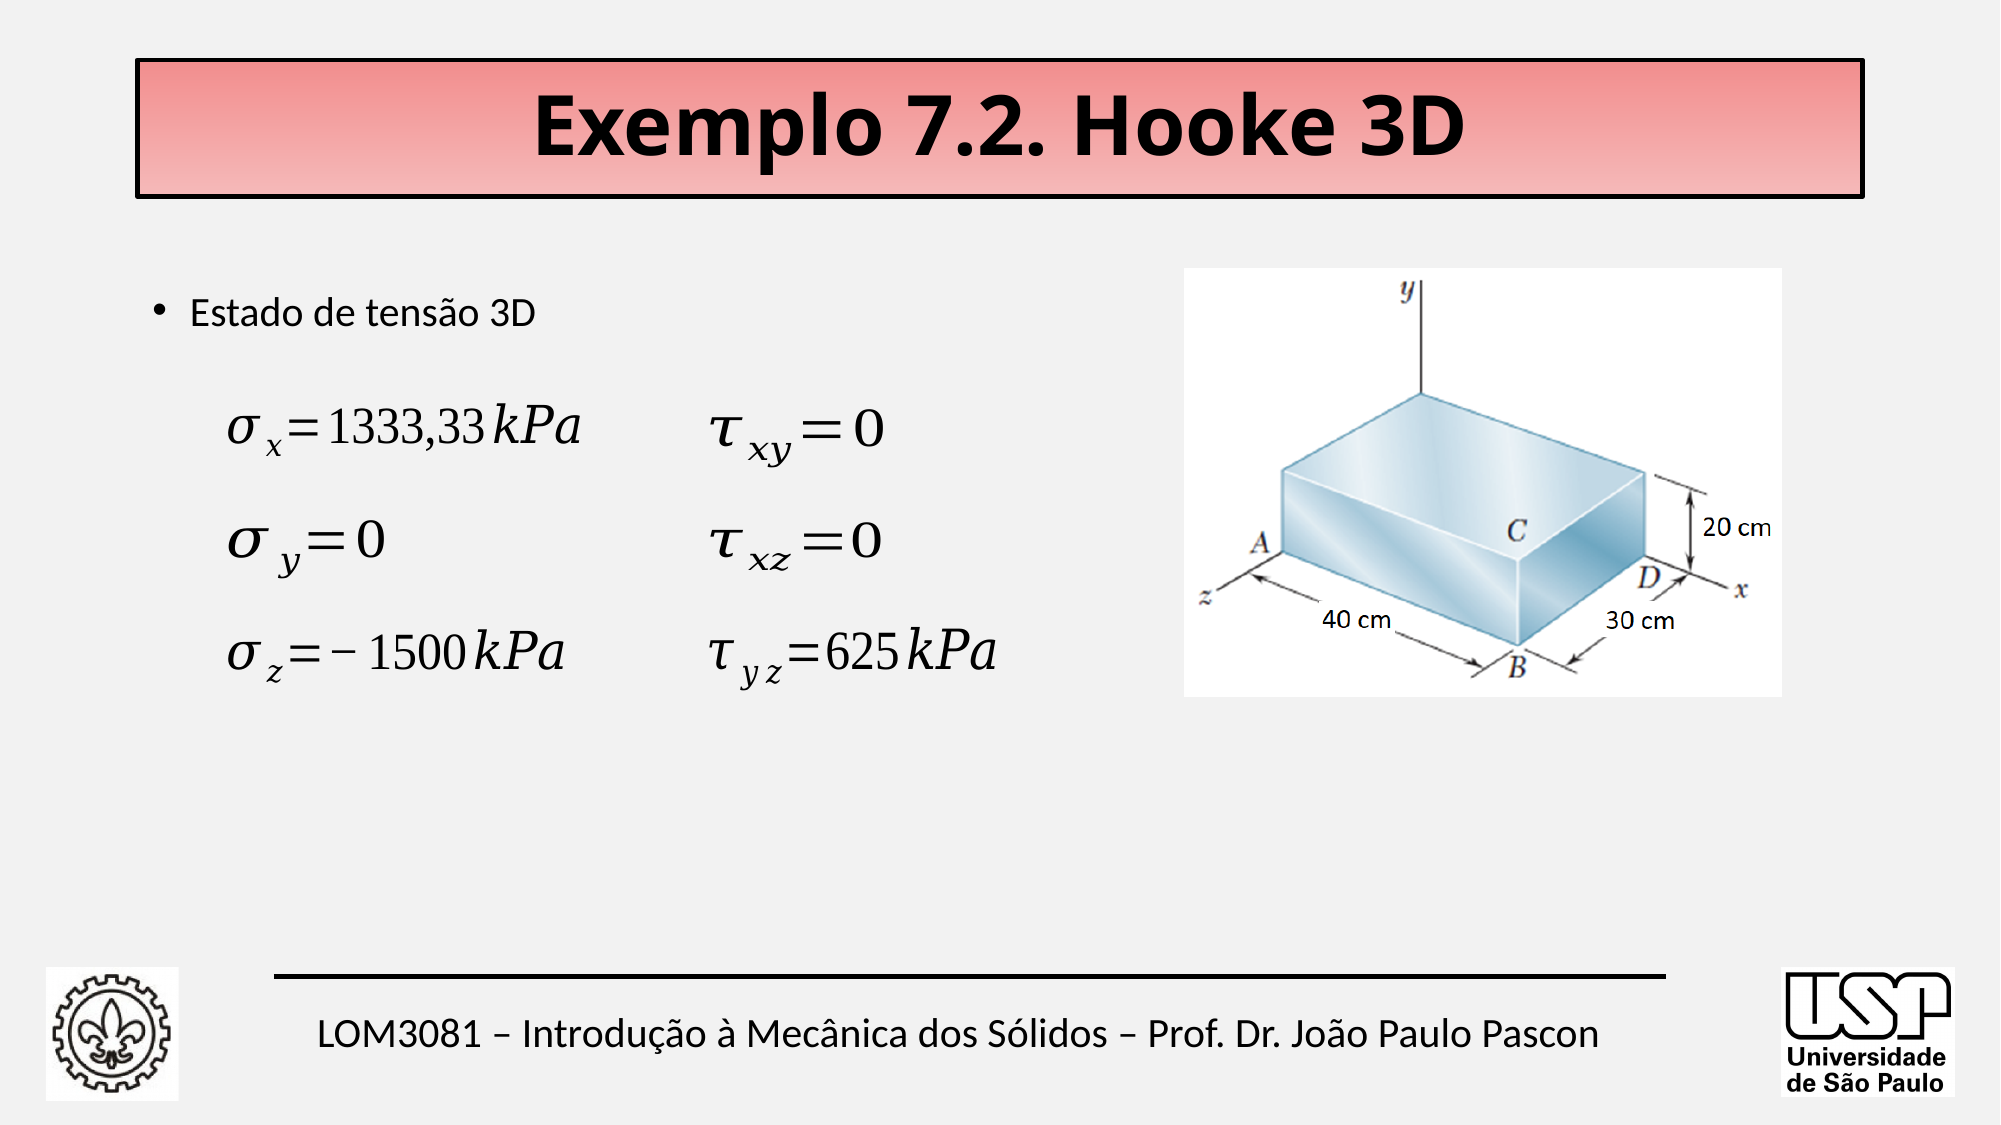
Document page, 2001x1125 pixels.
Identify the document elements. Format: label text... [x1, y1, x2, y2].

list Estado de tensão 3D [137, 252, 1060, 944]
picture [1781, 967, 1955, 1097]
picture [45, 967, 179, 1101]
text_box LOM3081 – Introdução à Mecânica dos Sólidos – Prof. Dr. João Paulo Pascon [202, 998, 1716, 1064]
title Exemplo 7.2. Hooke 3D [137, 59, 1863, 197]
picture [1184, 268, 1782, 697]
